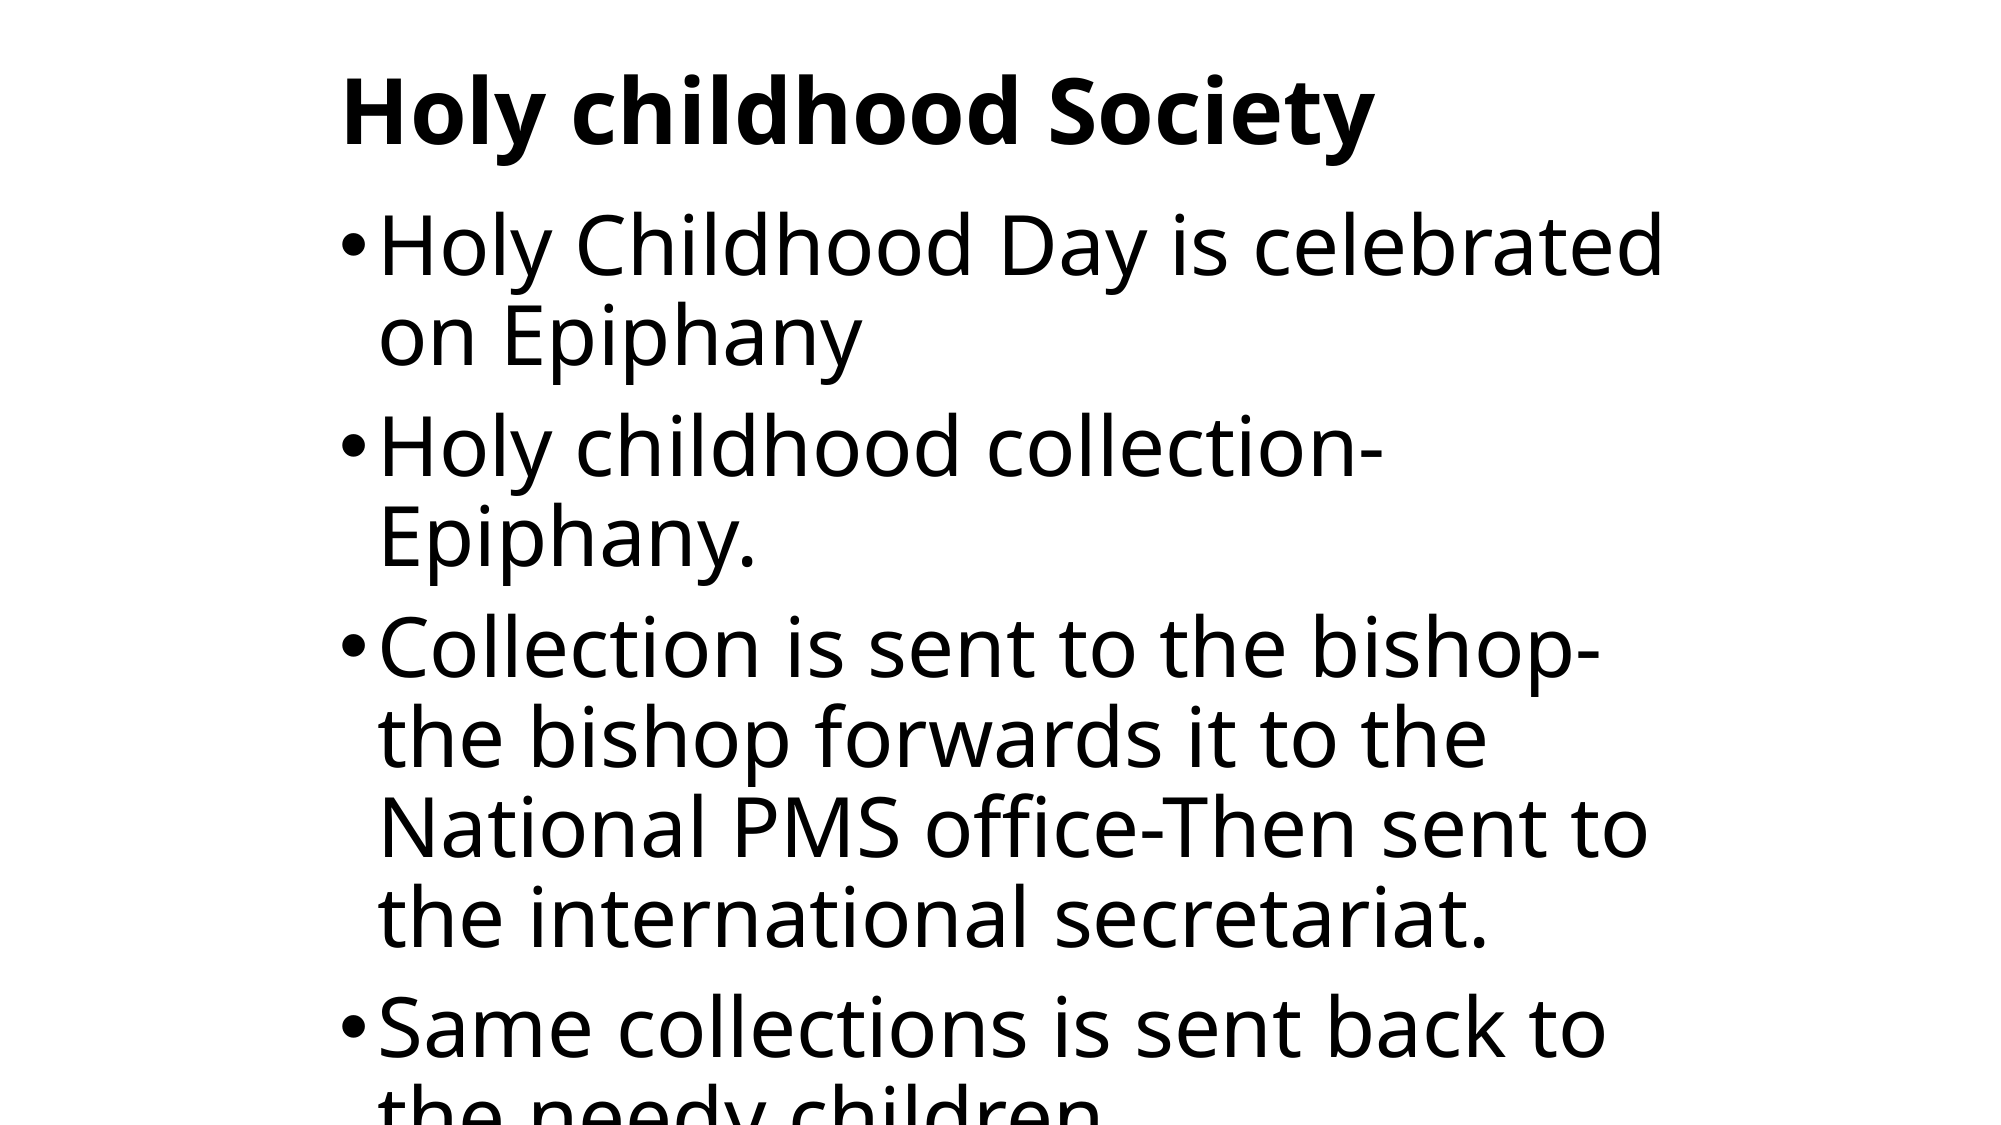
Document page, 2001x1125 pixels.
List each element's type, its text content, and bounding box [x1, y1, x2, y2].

list Holy Childhood Day is celebrated on Epiphany Holy childhood collection- Epiphany. Collection is sent to the bishop-the bishop forwards it to the National PMS office-Then sent to the international secretariat. Same collections is sent back to the needy children [324, 196, 1686, 1059]
title Holy childhood Society [324, 45, 1674, 185]
